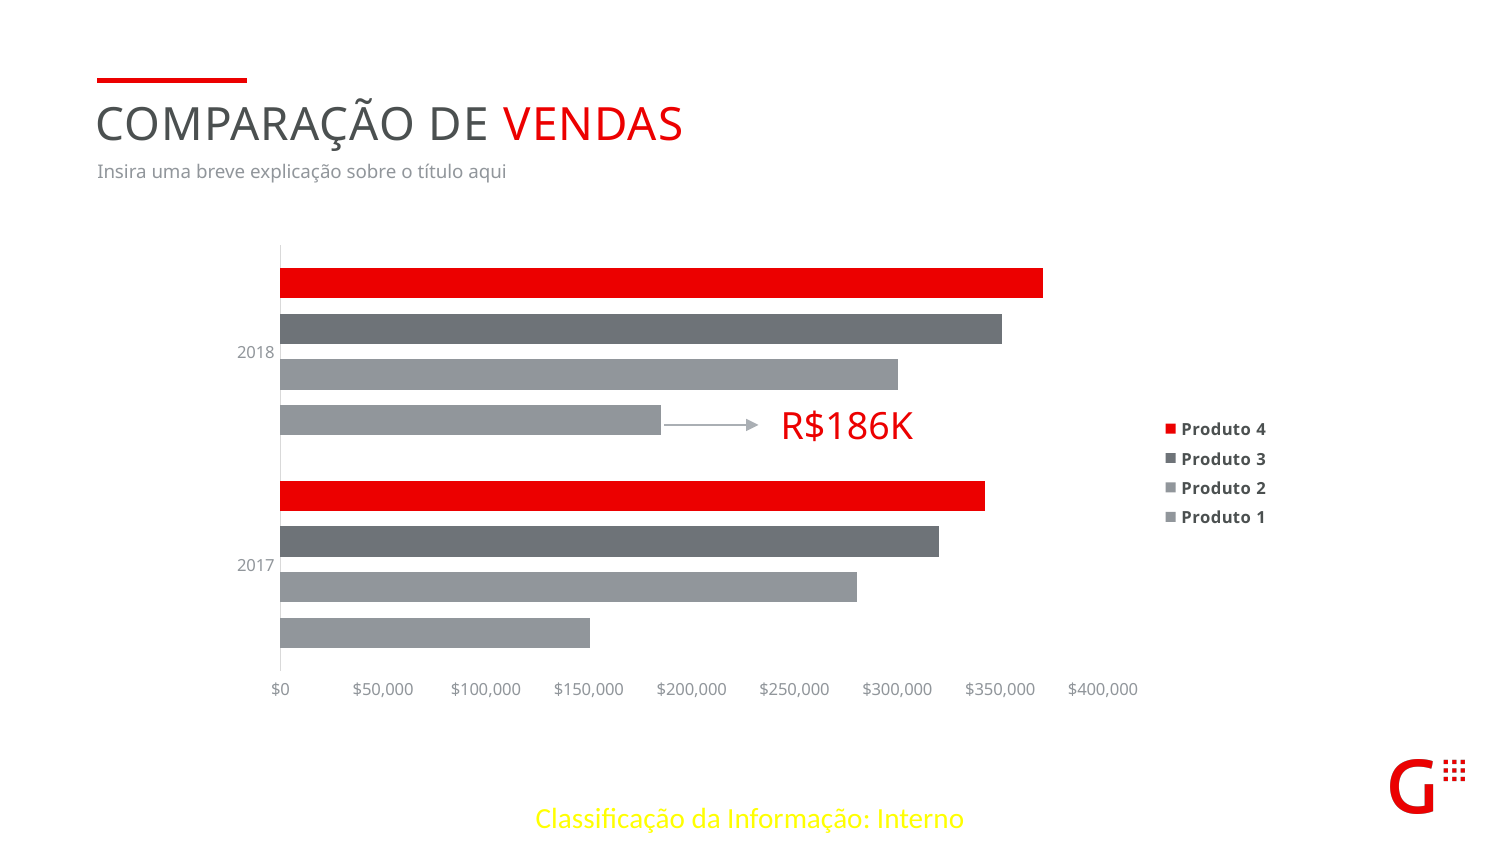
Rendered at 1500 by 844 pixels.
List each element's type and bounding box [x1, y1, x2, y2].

chart [215, 235, 1285, 710]
picture [1390, 759, 1465, 814]
list [95, 94, 1403, 181]
